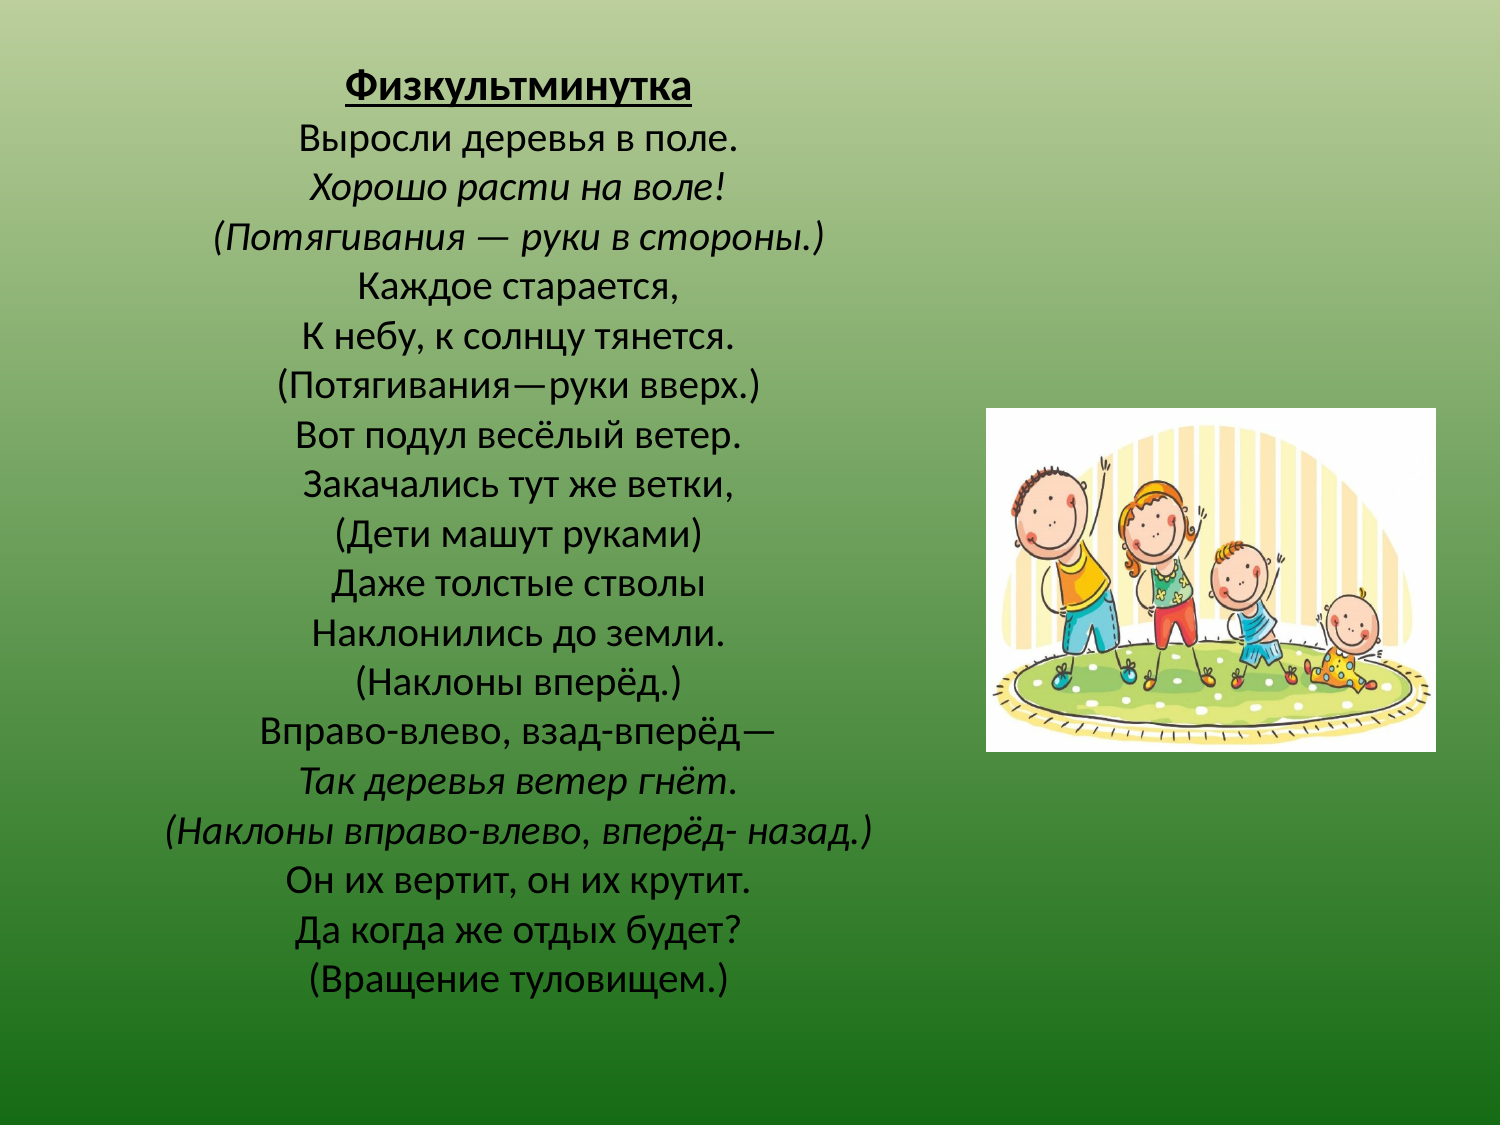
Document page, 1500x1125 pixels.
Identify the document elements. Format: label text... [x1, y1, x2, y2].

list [985, 408, 1436, 752]
title Физкультминутка Выросли деревья в поле. Хорошо расти на воле! (Потягивания — руки в стороны.) Каждое старается, К небу, к солнцу тянется. (Потягивания—руки вверх.) Вот подул весёлый ветер. Закачались тут же ветки, (Дети машут руками) Даже толстые стволы Наклонились до земли. (Наклоны вперёд.) Вправо-влево, взад-вперёд— Так деревья ветер гнёт. (Наклоны вправо-влево, вперёд- назад.) Он их вертит, он их крутит. Да когда же отдых будет? (Вращение туловищем.) [75, 45, 963, 1012]
